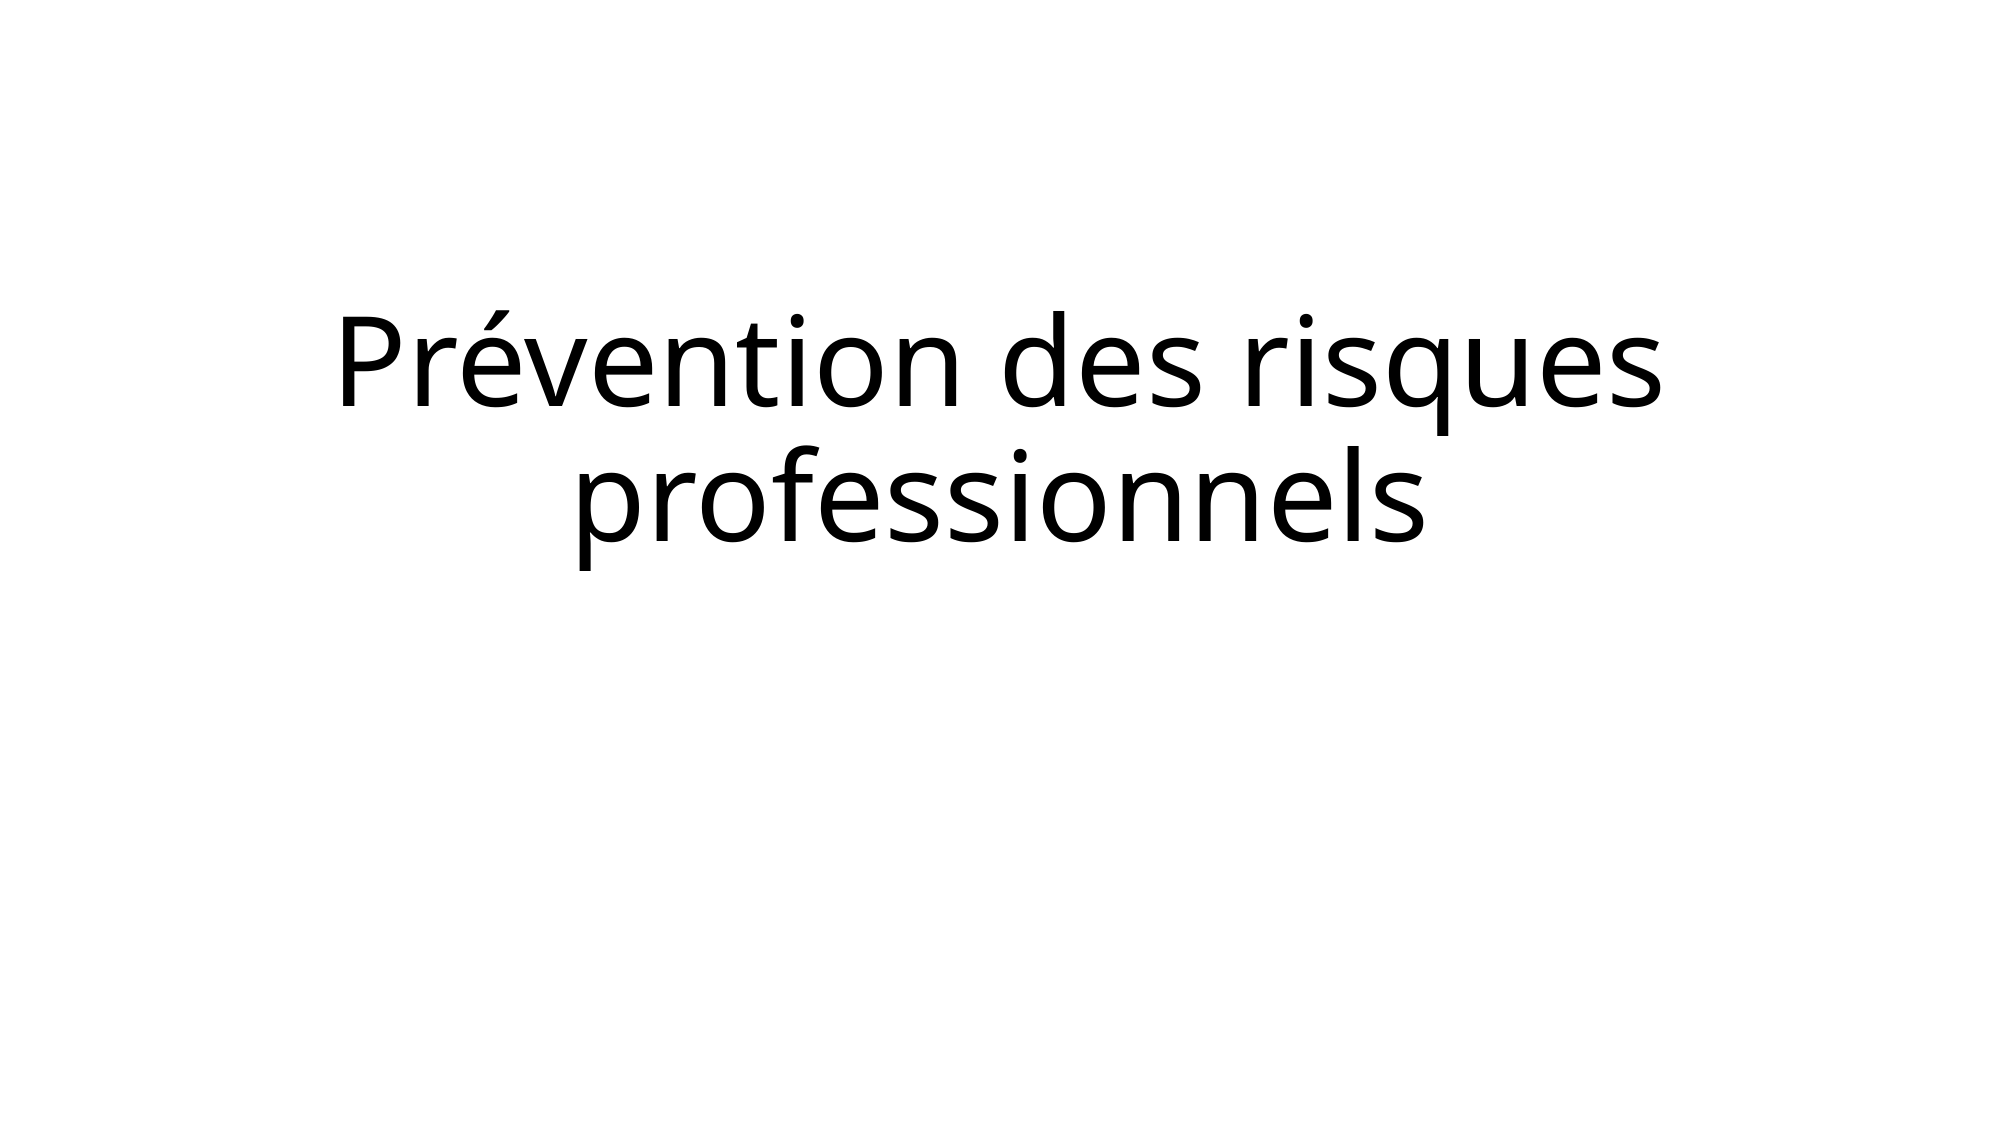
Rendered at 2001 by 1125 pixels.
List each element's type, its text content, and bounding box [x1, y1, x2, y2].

title Prévention des risques professionnels [249, 184, 1750, 576]
